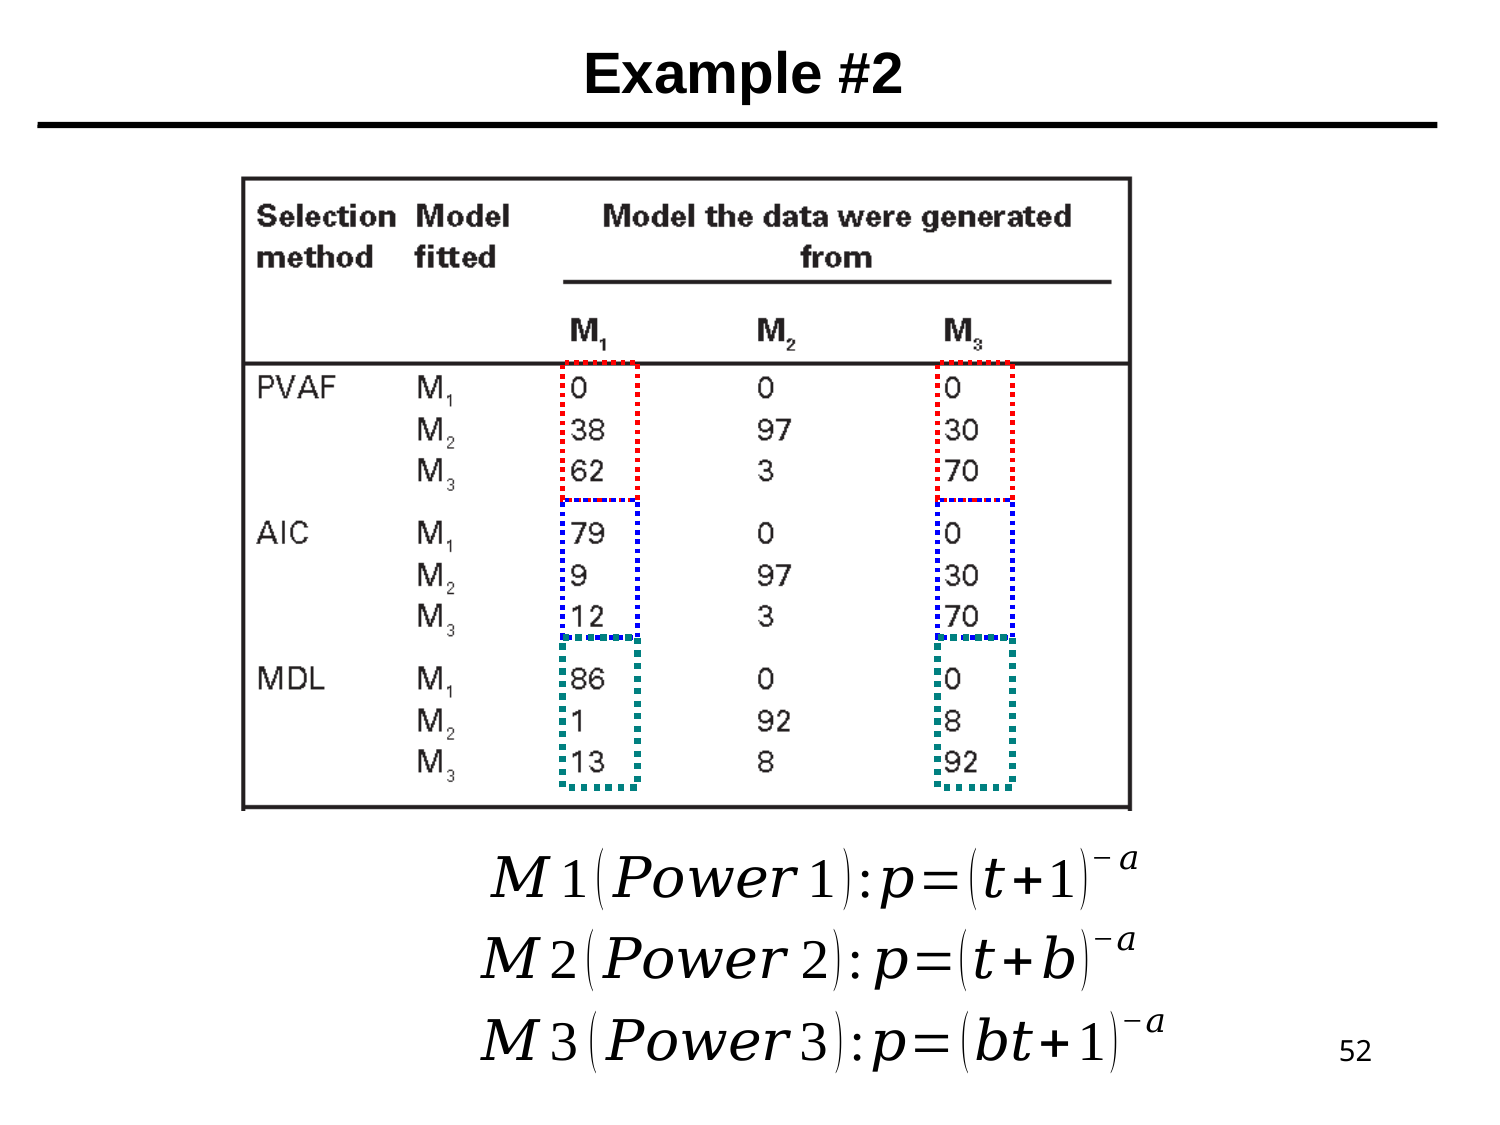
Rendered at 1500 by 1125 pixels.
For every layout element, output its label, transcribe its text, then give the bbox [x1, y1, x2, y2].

text_box Example #2 [99, 37, 1388, 113]
picture [224, 174, 1138, 811]
slide_number 52 [1074, 1024, 1388, 1101]
